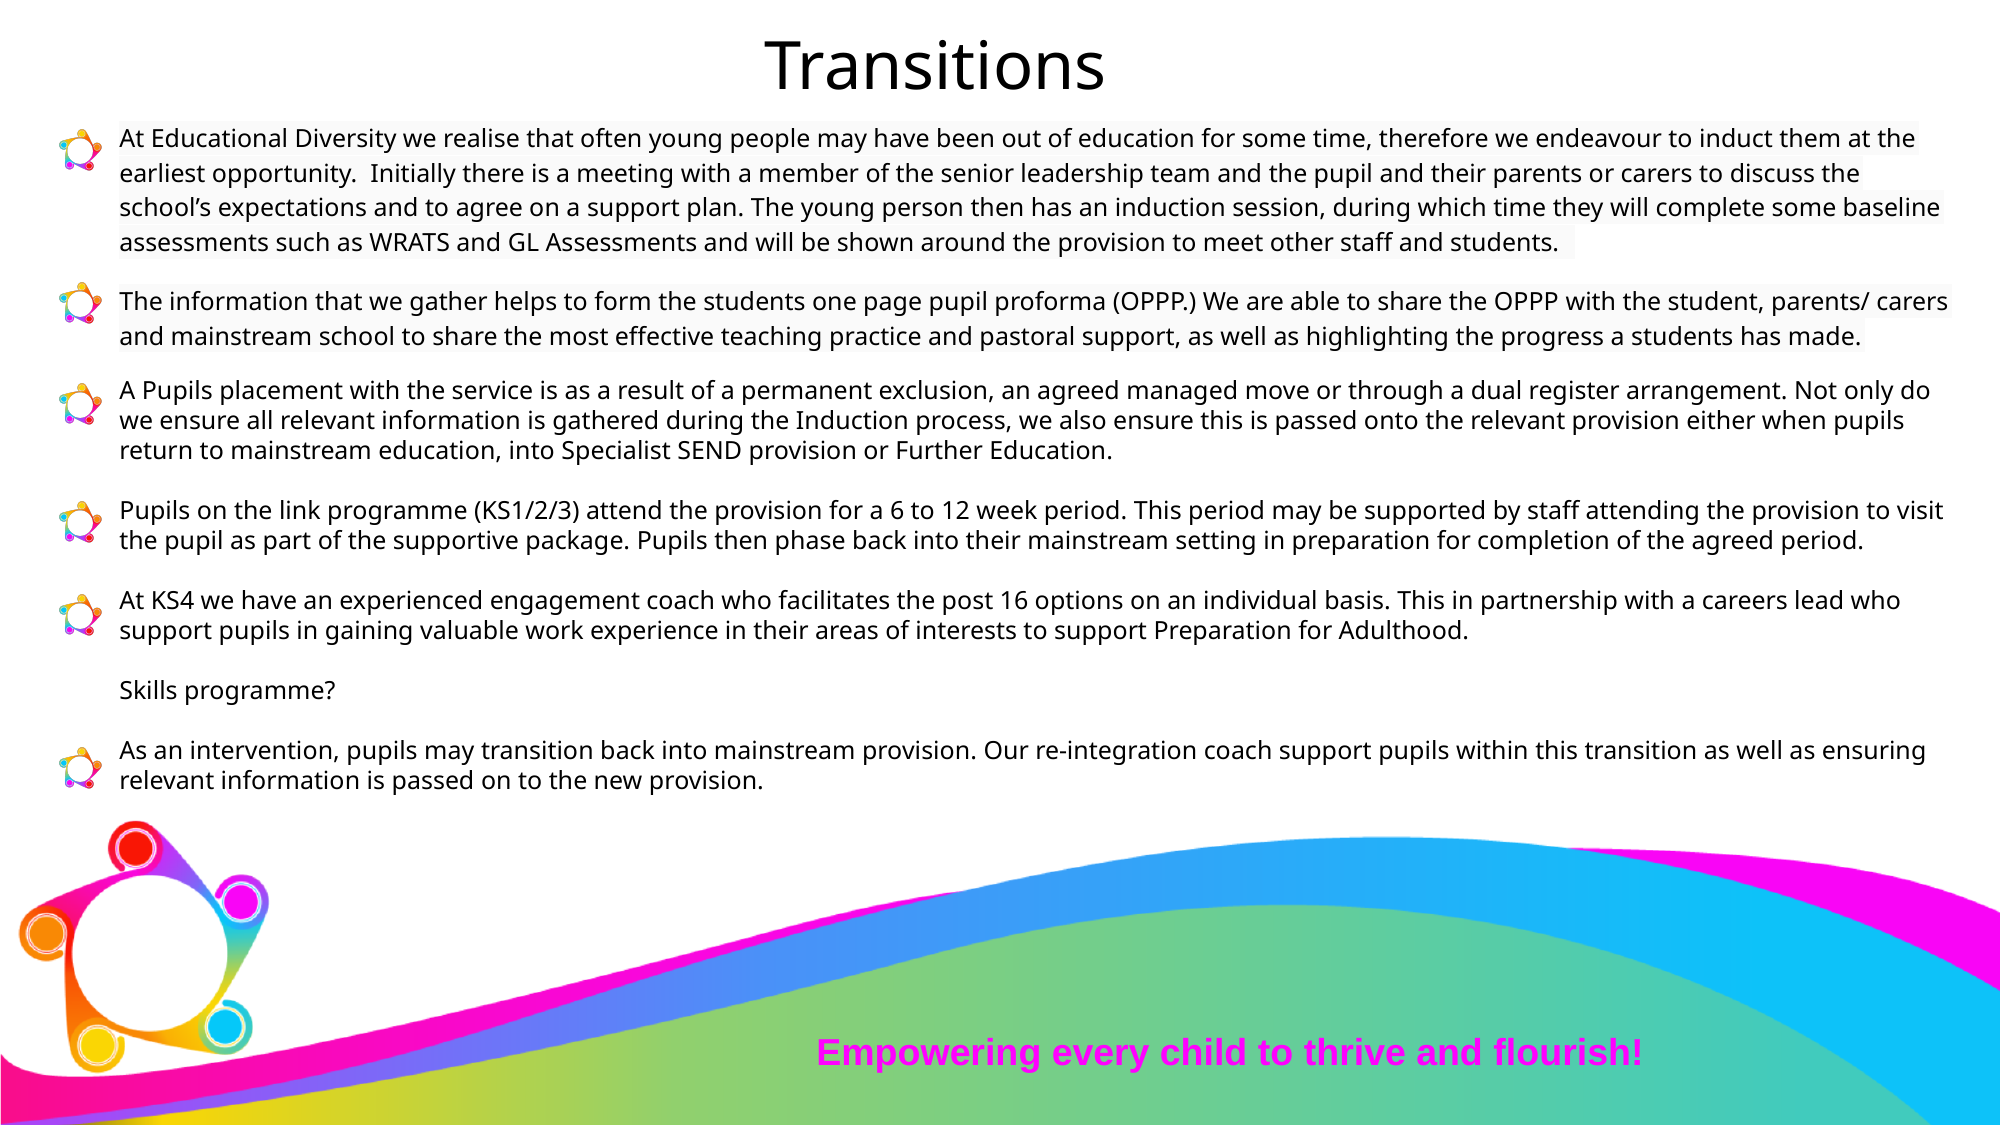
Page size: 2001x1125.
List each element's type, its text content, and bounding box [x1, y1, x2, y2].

text_box At Educational Diversity we realise that often young people may have been out of education for some time, therefore we endeavour to induct them at the earliest opportunity. Initially there is a meeting with a member of the senior leadership team and the pupil and their parents or carers to discuss the school’s expectations and to agree on a support plan. The young person then has an induction session, during which time they will complete some baseline assessments such as WRATS and GL Assessments and will be shown around the provision to meet other staff and students. The information that we gather helps to form the students one page pupil proforma (OPPP.) We are able to share the OPPP with the student, parents/ carers and mainstream school to share the most effective teaching practice and pastoral support, as well as highlighting the progress a students has made. A Pupils placement with the service is as a result of a permanent exclusion, an agreed managed move or through a dual register arrangement. Not only do we ensure all relevant information is gathered during the Induction process, we also ensure this is passed onto the relevant provision either when pupils return to mainstream education, into Specialist SEND provision or Further Education. Pupils on the link programme (KS1/2/3) attend the provision for a 6 to 12 week period. This period may be supported by staff attending the provision to visit the pupil as part of the supportive package. Pupils then phase back into their mainstream setting in preparation for completion of the agreed period. At KS4 we have an experienced engagement coach who facilitates the post 16 options on an individual basis. This in partnership with a careers lead who support pupils in gaining valuable work experience in their areas of interests to support Preparation for Adulthood. Skills programme? As an intervention, pupils may transition back into mainstream provision. Our re-integration coach support pupils within this transition as well as ensuring relevant information is passed on to the new provision. [104, 110, 1976, 798]
text_box Transitions [22, 15, 1866, 110]
picture [54, 125, 106, 177]
picture [54, 378, 106, 431]
picture [54, 497, 106, 550]
picture [54, 589, 106, 642]
picture [0, 800, 2000, 1125]
picture [54, 743, 106, 796]
picture [54, 278, 106, 331]
